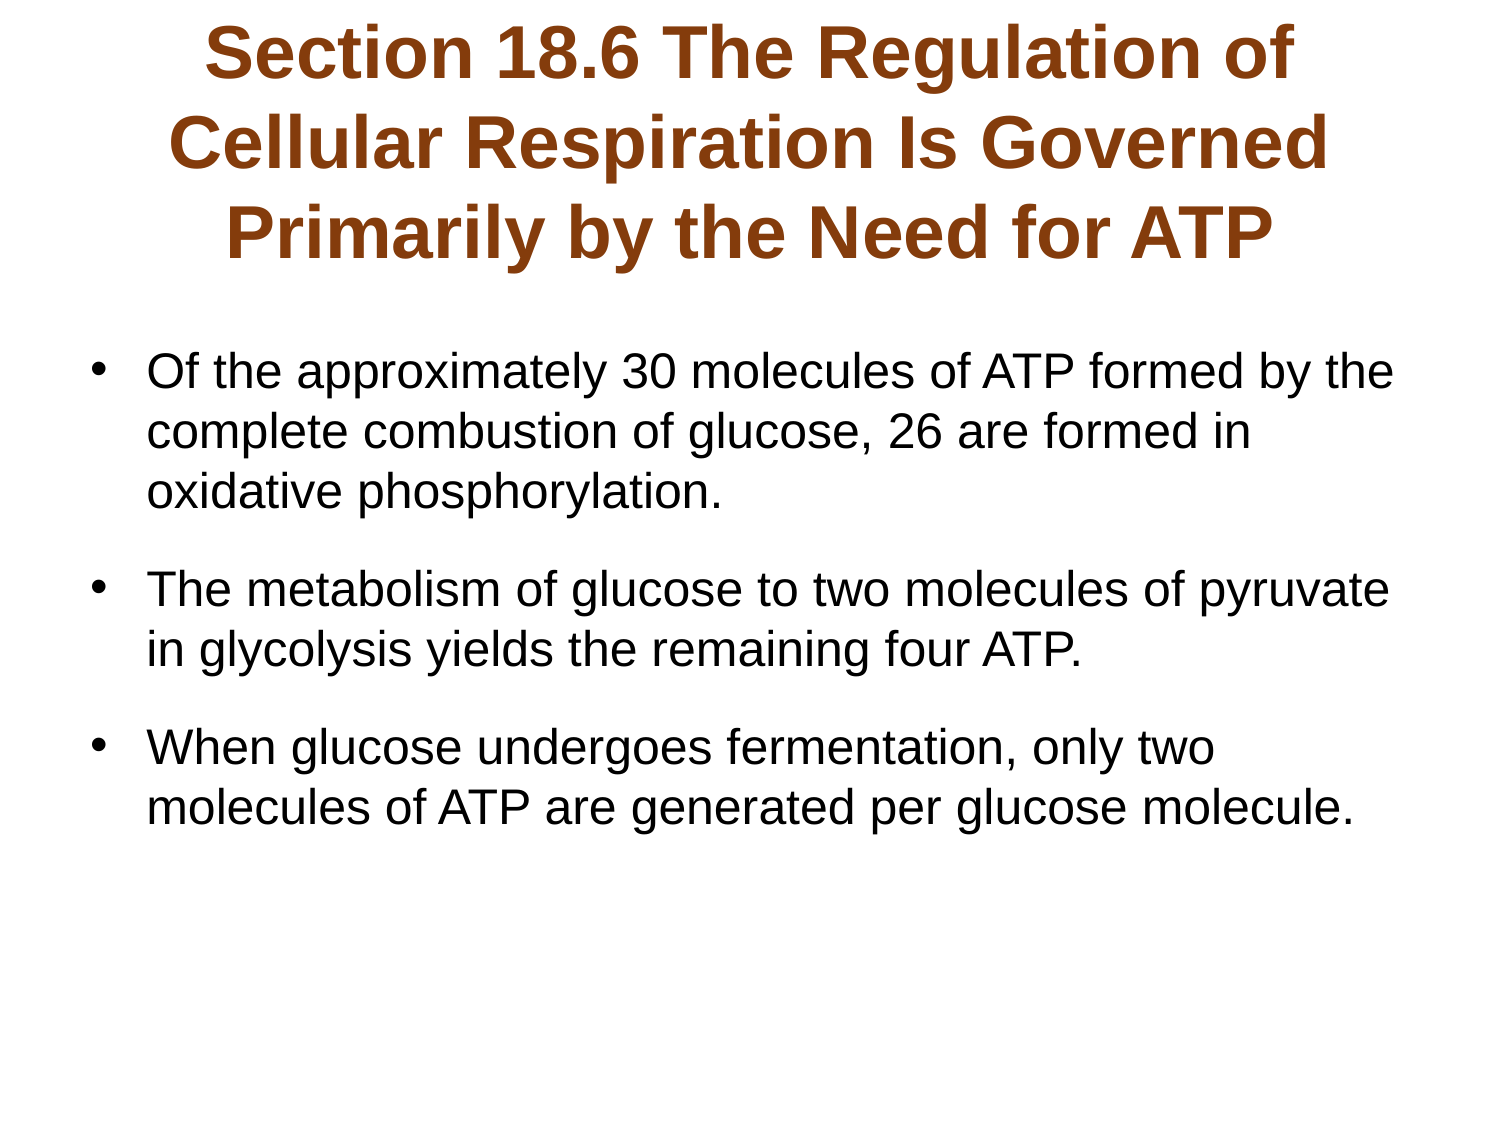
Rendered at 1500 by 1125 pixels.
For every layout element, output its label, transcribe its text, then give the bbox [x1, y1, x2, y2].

title Section 18.6 The Regulation of Cellular Respiration Is Governed Primarily by the Need for ATP [75, 45, 1425, 233]
list Of the approximately 30 molecules of ATP formed by the complete combustion of glucose, 26 are formed in oxidative phosphorylation. The metabolism of glucose to two molecules of pyruvate in glycolysis yields the remaining four ATP. When glucose undergoes fermentation, only two molecules of ATP are generated per glucose molecule. [75, 331, 1425, 889]
